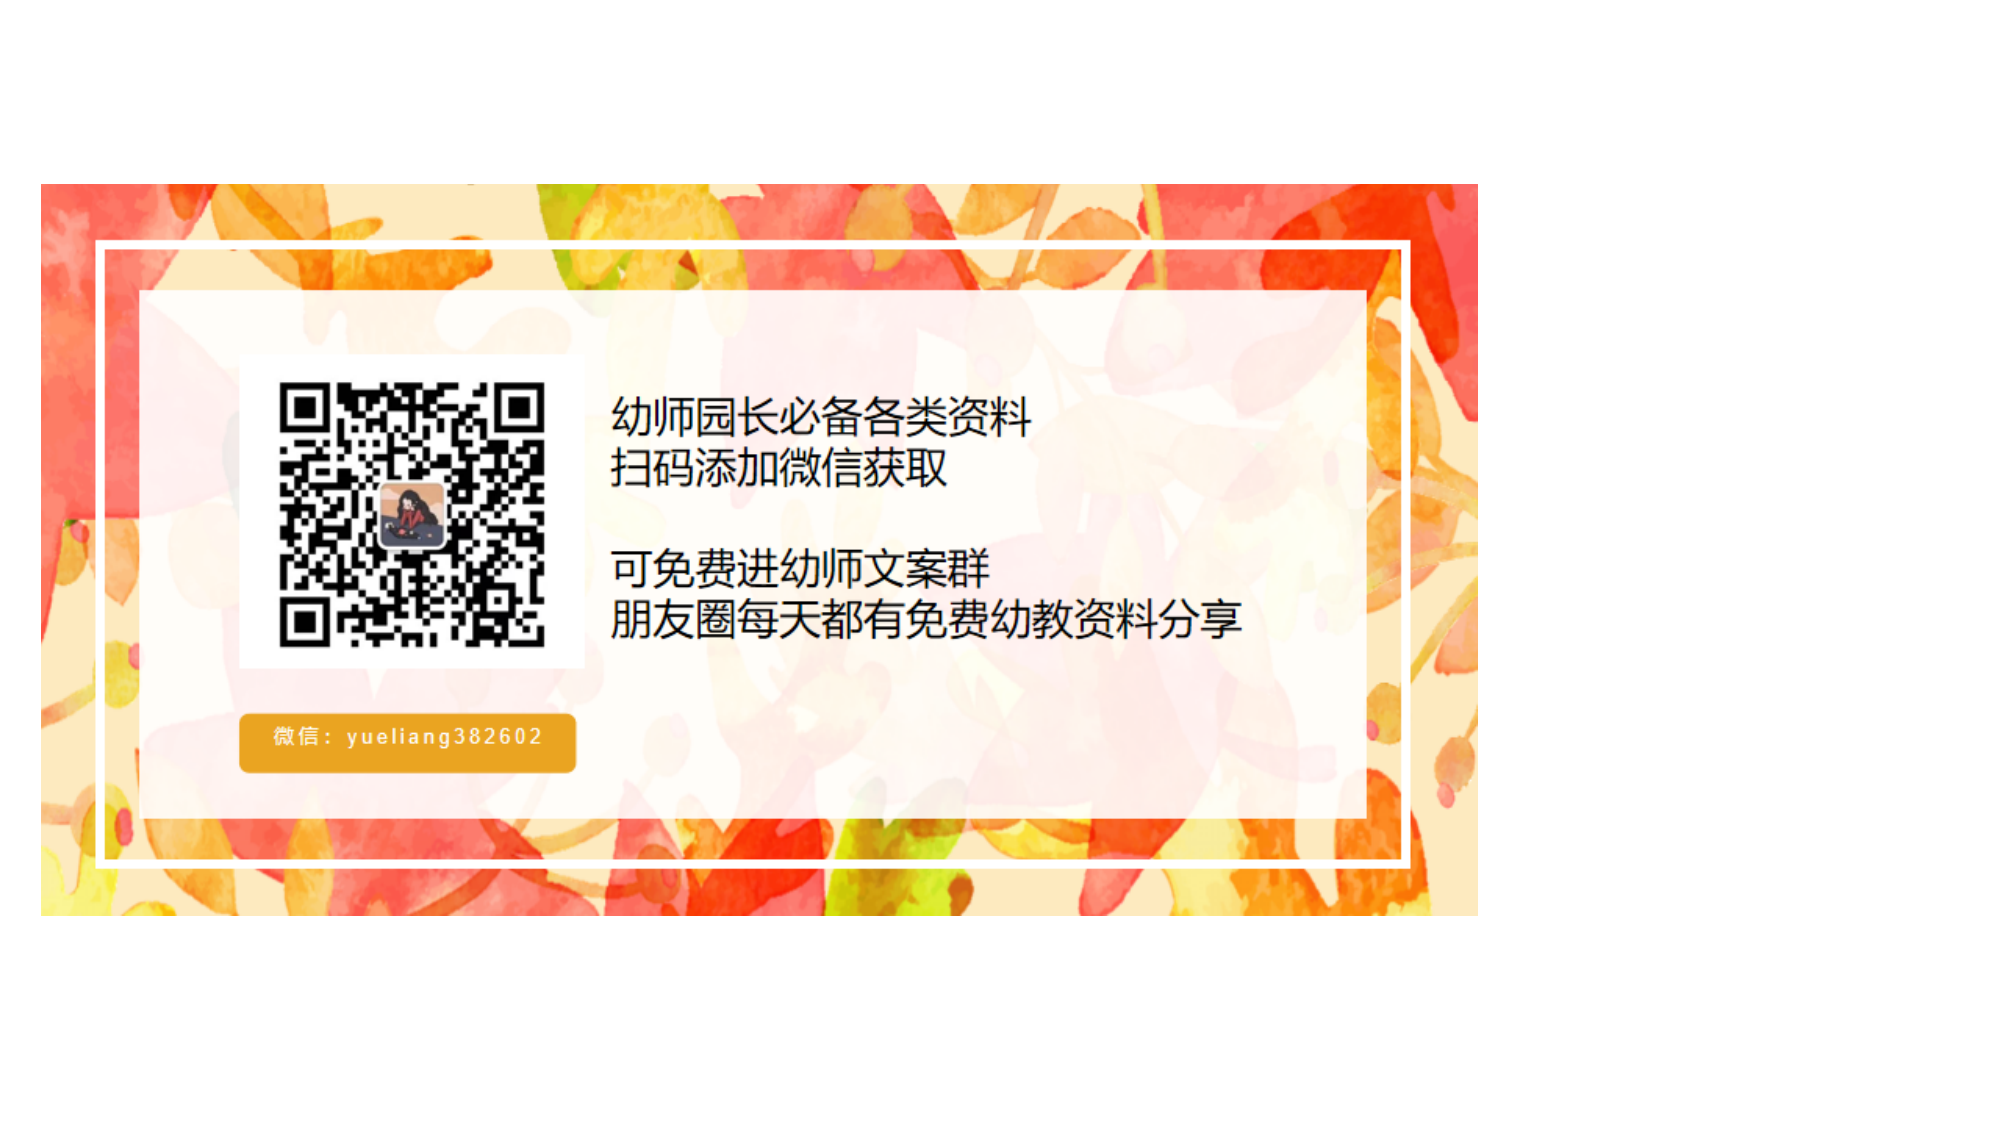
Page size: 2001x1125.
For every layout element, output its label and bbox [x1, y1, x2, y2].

picture [41, 184, 1478, 916]
